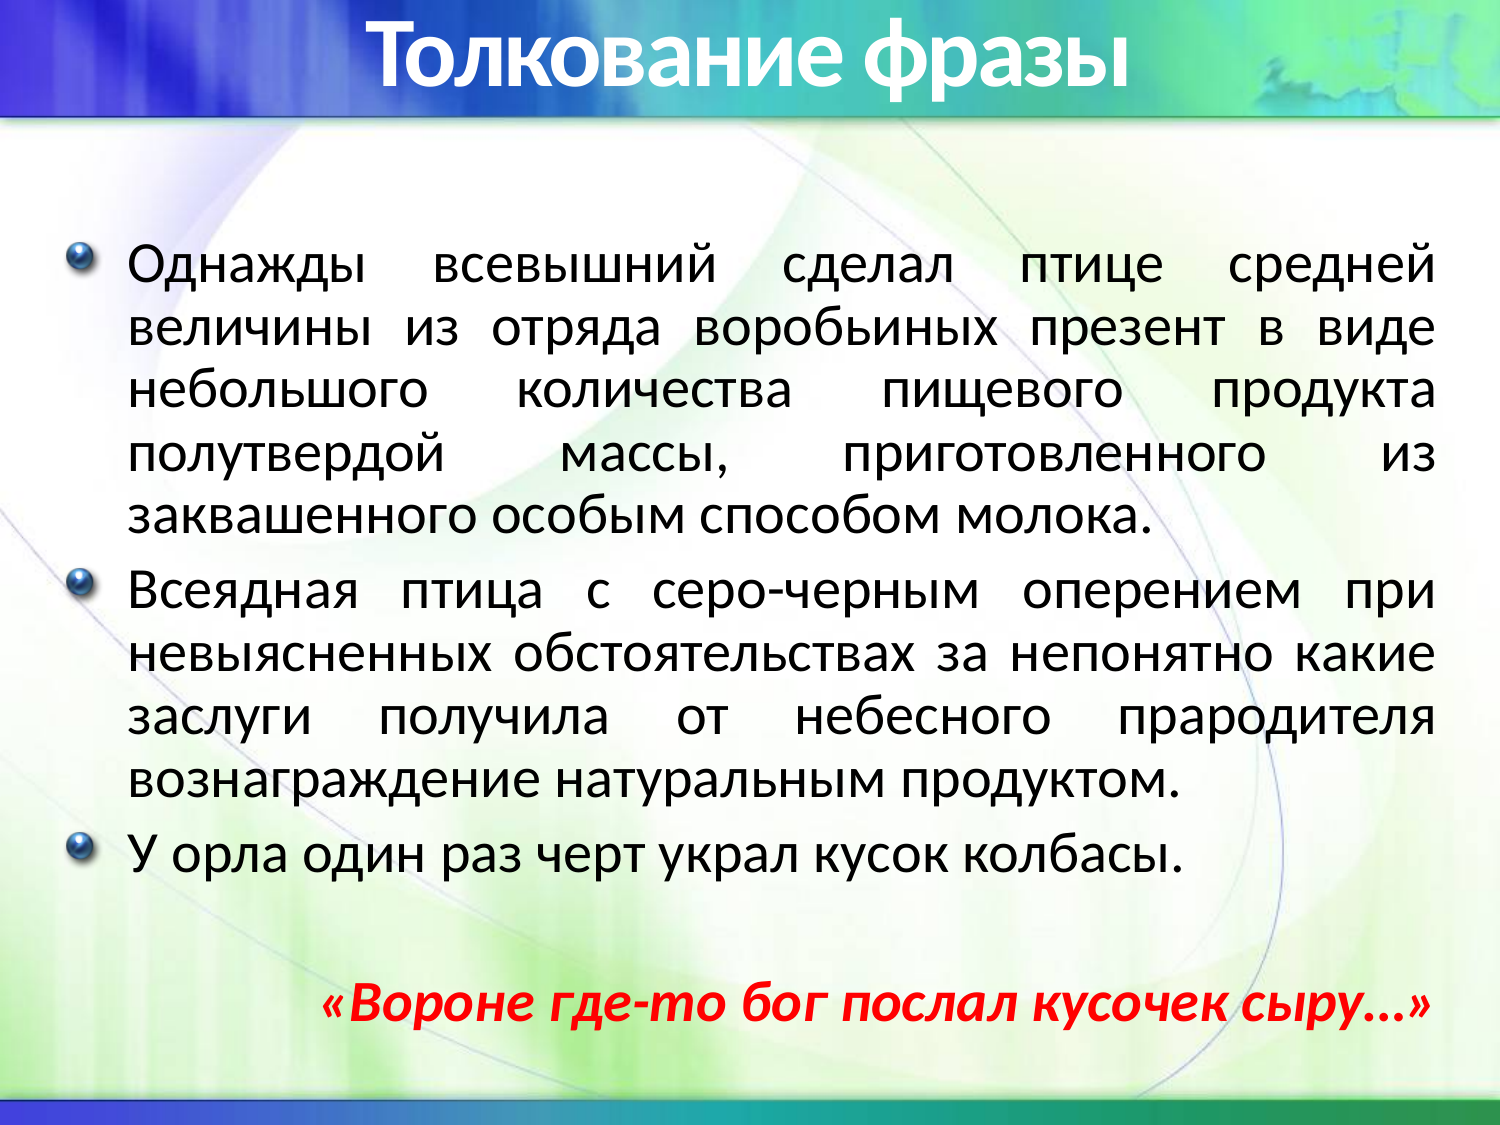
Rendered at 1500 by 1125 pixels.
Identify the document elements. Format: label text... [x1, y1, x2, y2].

list Однажды всевышний сделал птице средней величины из отряда воробьиных презент в виде небольшого количества пищевого продукта полутвердой массы, приготовленного из заквашенного особым способом молока. Всеядная птица с серо-черным оперением при невыясненных обстоятельствах за непонятно какие заслуги получила от небесного прародителя вознаграждение натуральным продуктом. У орла один раз черт украл кусок колбасы. «Вороне где-то бог послал кусочек сыру…» [62, 231, 1438, 595]
title Толкование фразы [62, 0, 1438, 110]
picture [0, 0, 1500, 1125]
